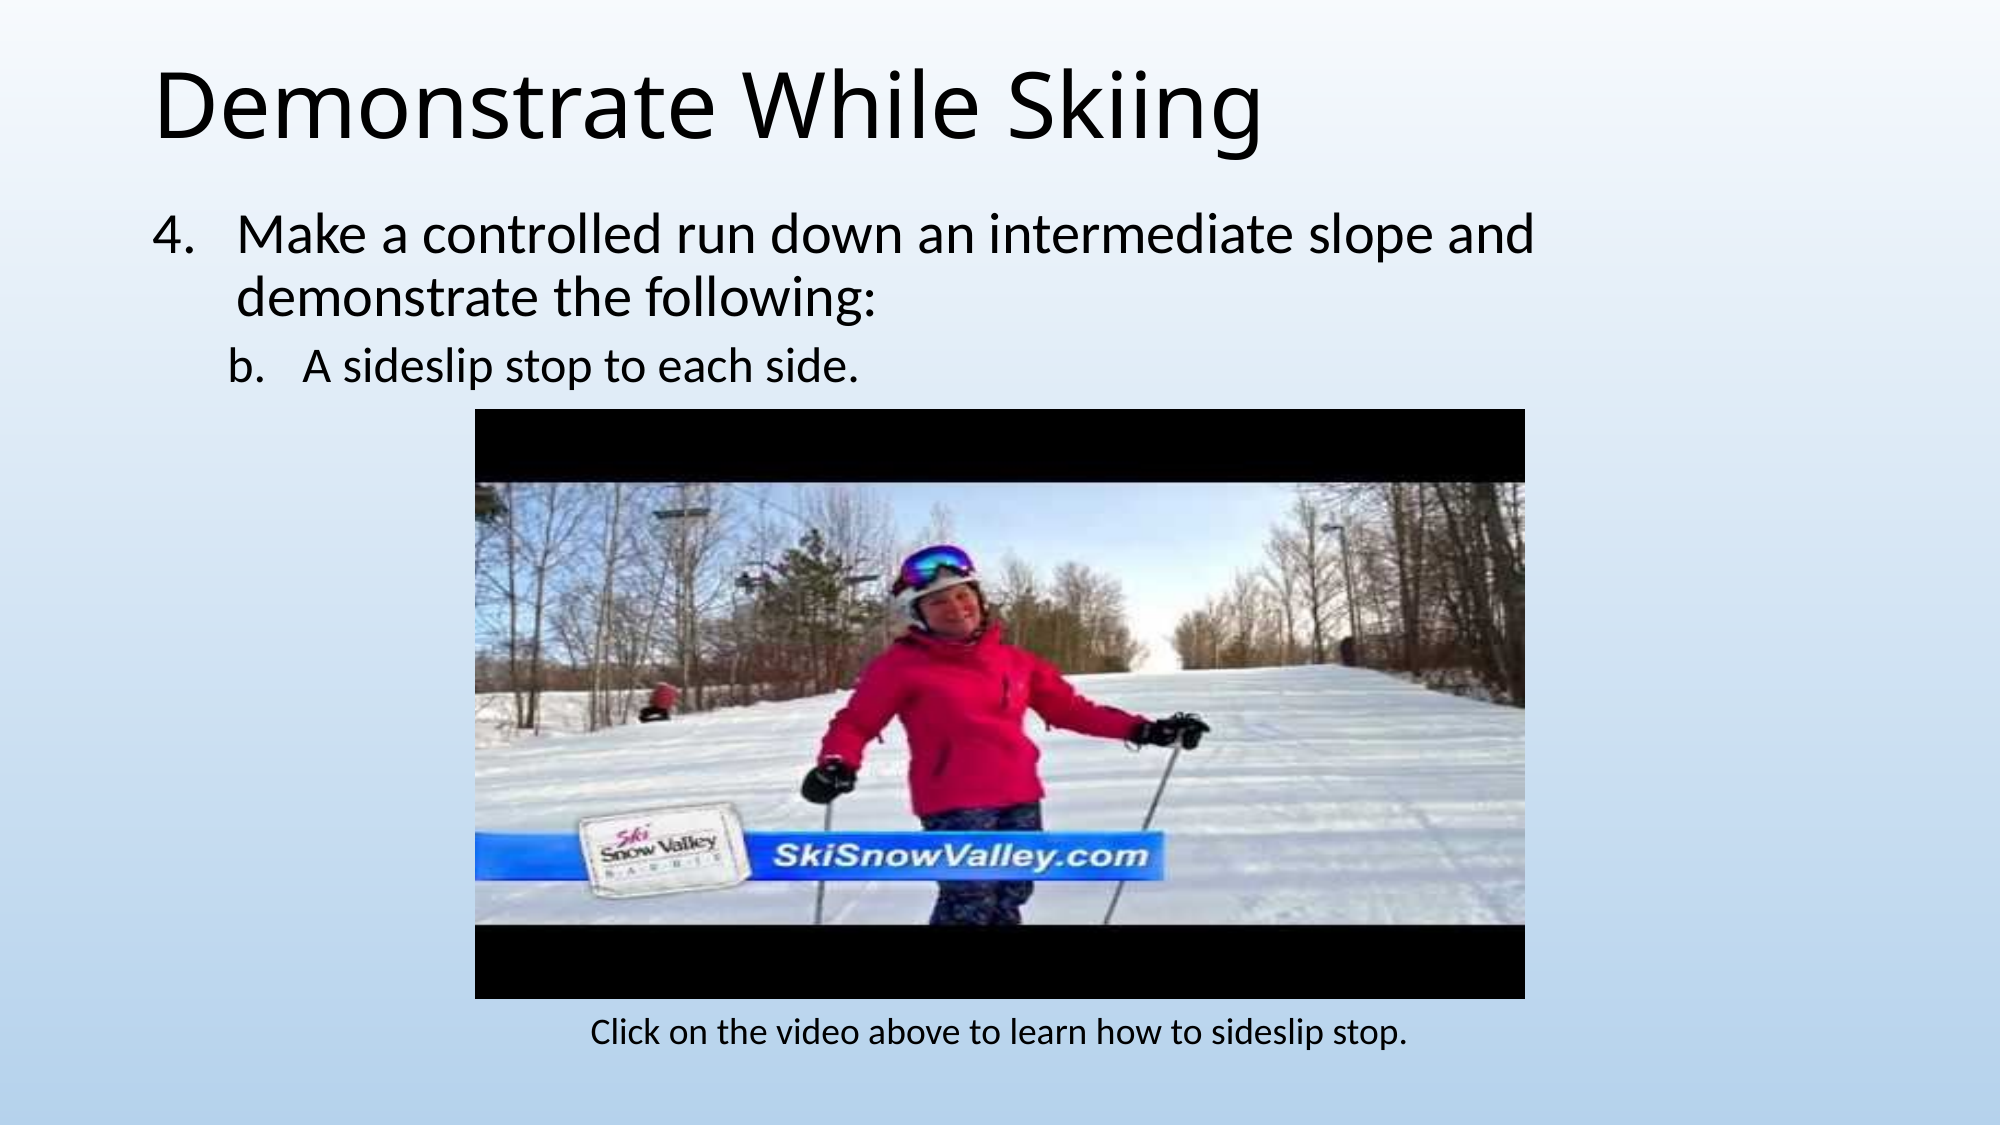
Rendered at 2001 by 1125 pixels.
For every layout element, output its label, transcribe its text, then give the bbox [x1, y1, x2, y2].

title Demonstrate While Skiing [137, 0, 1863, 195]
text_box Click on the video above to learn how to sideslip stop. [474, 1000, 1525, 1060]
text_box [474, 408, 1526, 1000]
list Make a controlled run down an intermediate slope and demonstrate the following: A sideslip stop to each side. [137, 195, 1863, 910]
